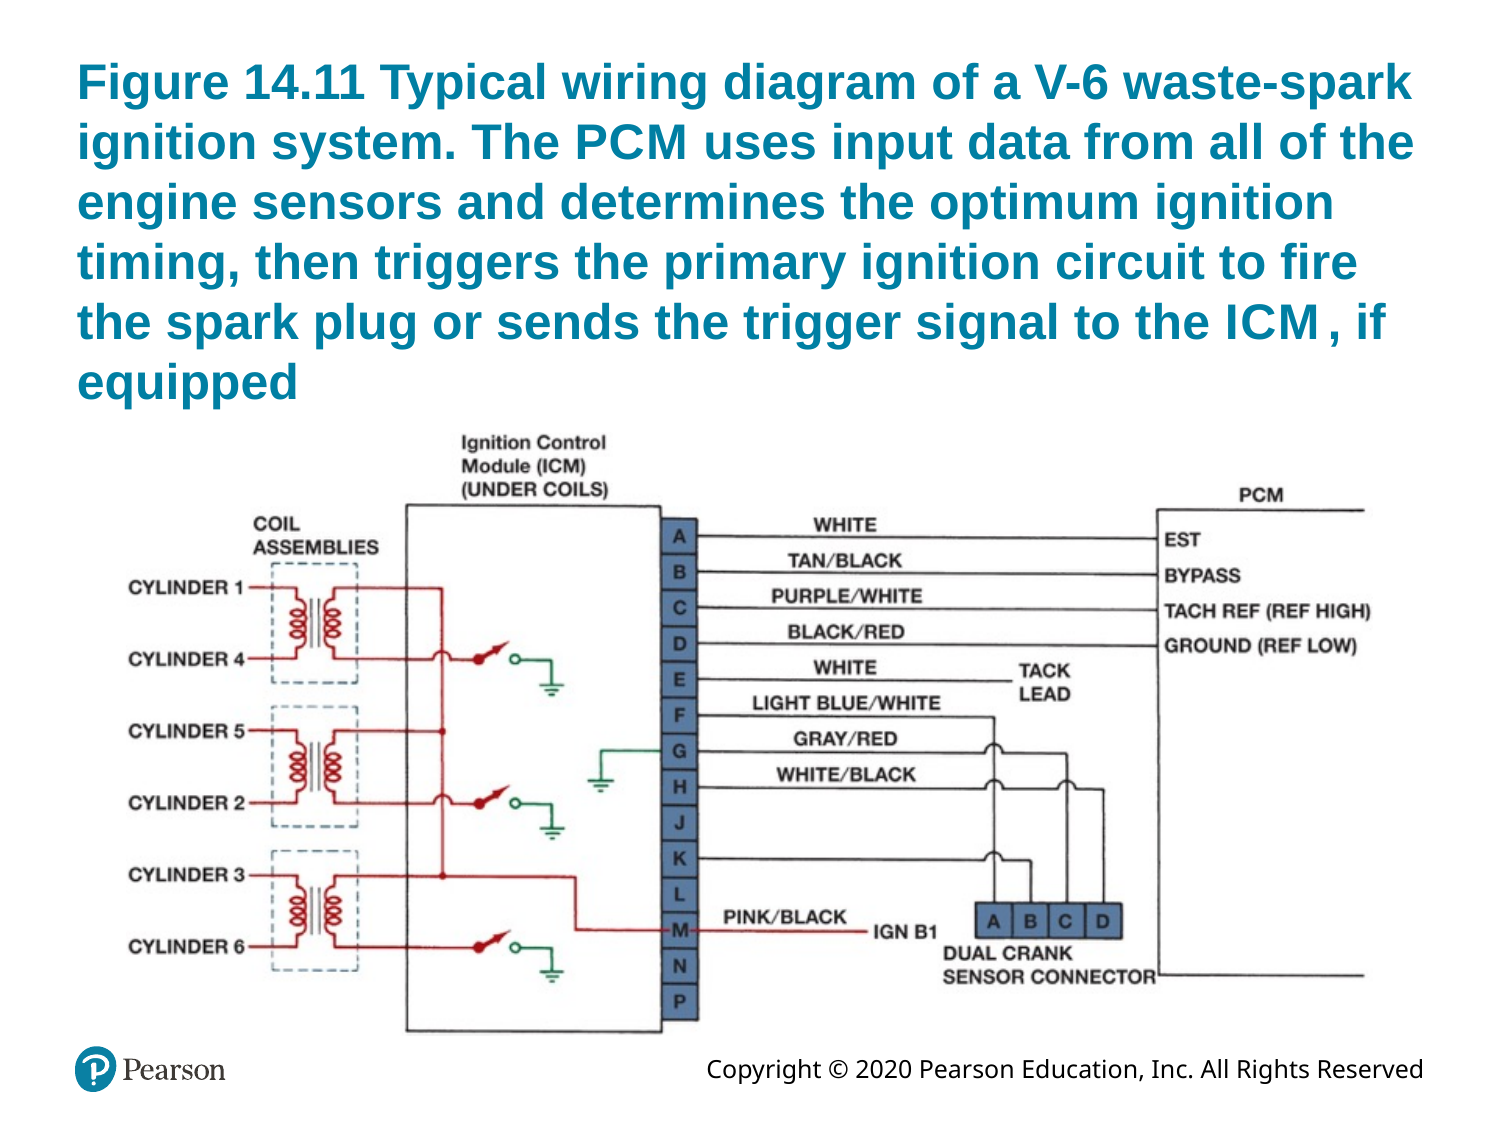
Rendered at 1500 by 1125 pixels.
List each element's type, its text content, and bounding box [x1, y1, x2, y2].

picture [126, 431, 1373, 1037]
title Figure 14.11 Typical wiring diagram of a V-6 waste-spark ignition system. The P C M uses input data from all of the engine sensors and determines the optimum ignition timing, then triggers the primary ignition circuit to fire the spark plug or sends the trigger signal to the I C M , if equipped [76, 49, 1423, 410]
